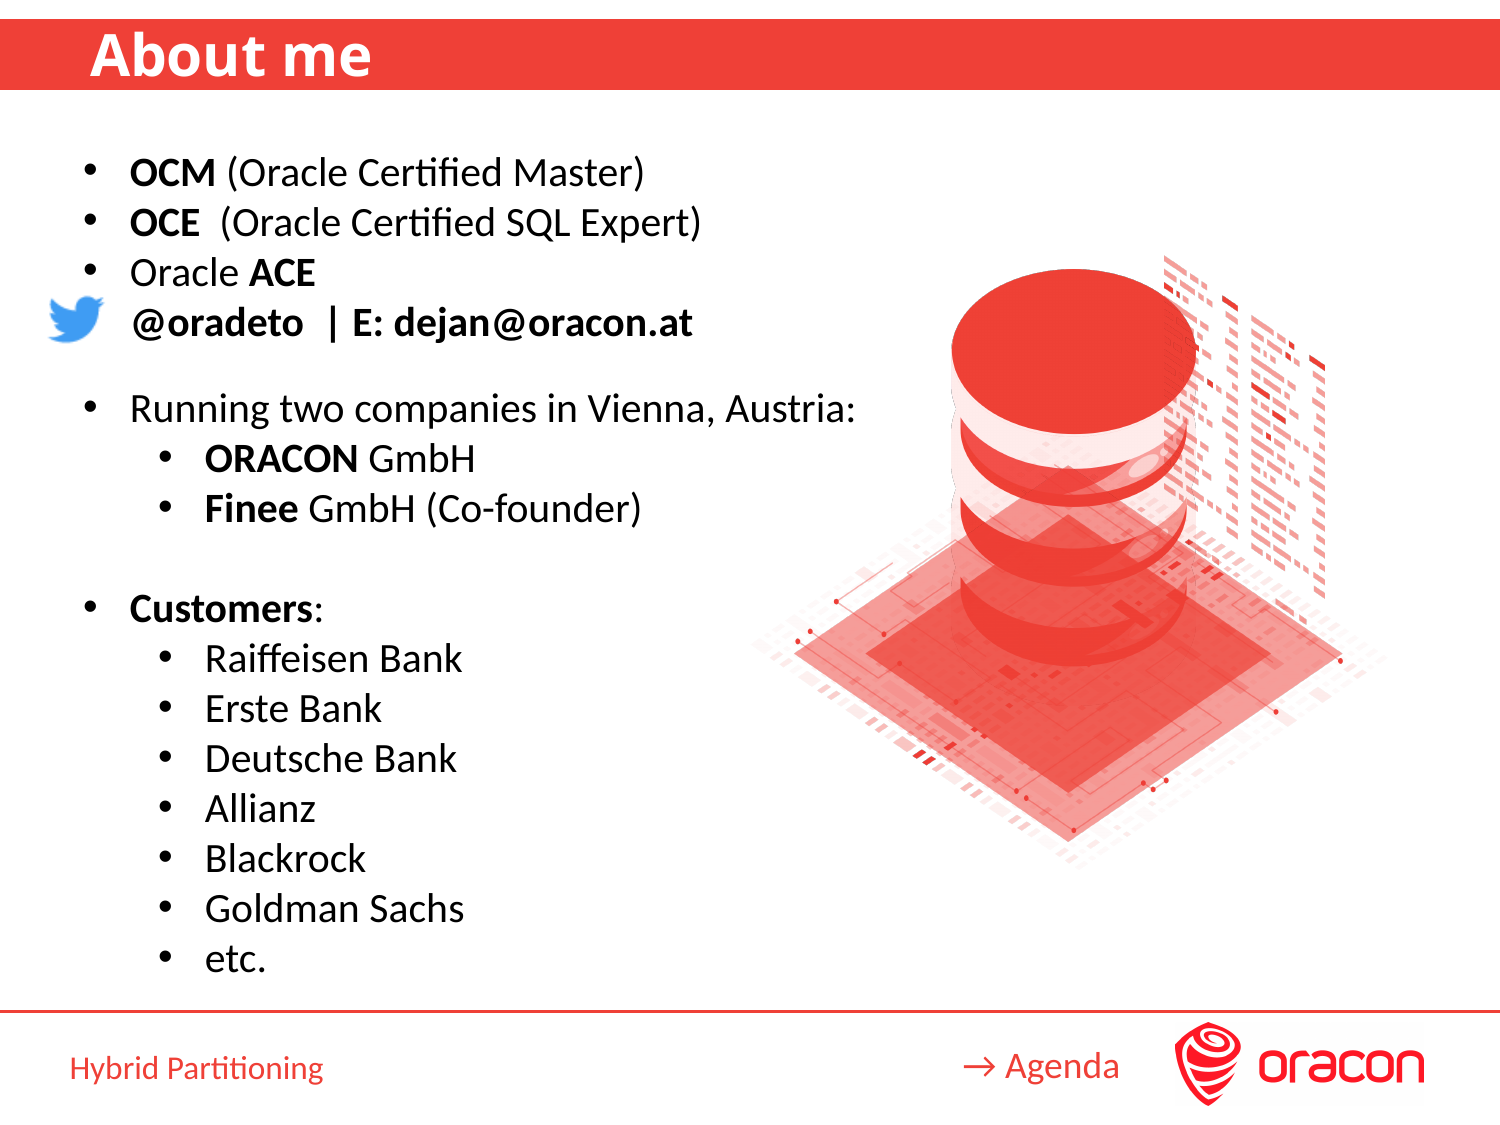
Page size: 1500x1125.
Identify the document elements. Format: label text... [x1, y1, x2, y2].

text_box Running two companies in Vienna, Austria: ORACON GmbH Finee GmbH (Co-founder) Customers: Raiffeisen Bank Erste Bank Deutsche Bank Allianz Blackrock Goldman Sachs etc. [68, 373, 873, 989]
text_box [749, 255, 1389, 870]
text_box OCM (Oracle Certified Master) OCE (Oracle Certified SQL Expert) Oracle ACE @oradeto | E: dejan@oracon.at [68, 137, 718, 373]
title About me [75, 0, 1400, 112]
text_box → Agenda [948, 1033, 1136, 1094]
picture [37, 285, 113, 353]
picture [1175, 1022, 1424, 1106]
